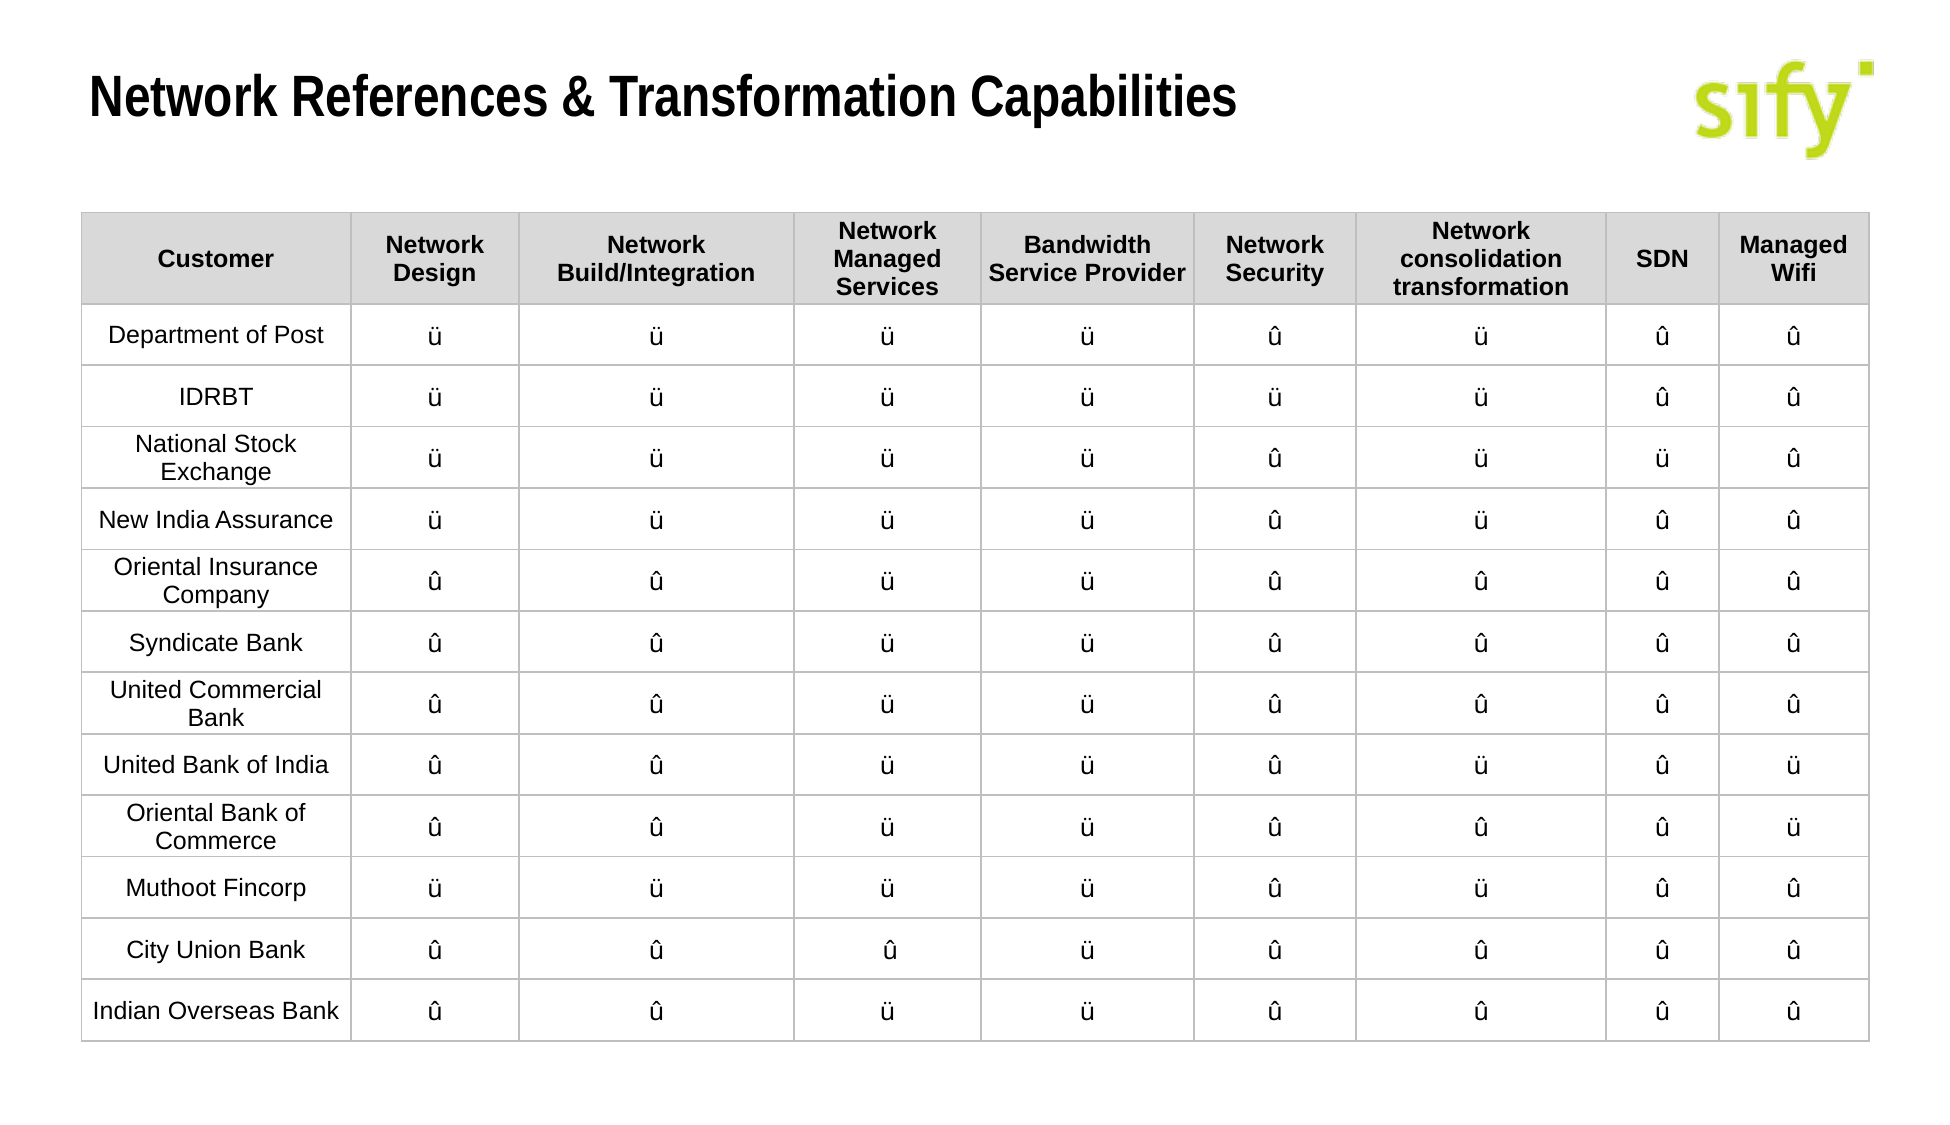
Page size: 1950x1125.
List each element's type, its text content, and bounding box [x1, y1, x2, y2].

table_cell ü [352, 366, 518, 426]
table_cell ü [795, 427, 980, 487]
table_header Customer [82, 213, 350, 303]
table_cell û [352, 612, 518, 671]
table_cell û [1195, 489, 1355, 549]
table_cell û [1607, 857, 1718, 917]
table_cell IDRBT [82, 366, 350, 426]
table_cell ü [795, 489, 980, 549]
table_cell û [352, 980, 518, 1040]
table_cell û [1195, 673, 1355, 733]
table_cell û [520, 735, 793, 794]
table_cell û [1357, 919, 1605, 978]
table_cell û [1720, 919, 1868, 978]
text_box Network References & Transformation Capabilities [75, 51, 1676, 136]
table_cell ü [982, 366, 1193, 426]
table_cell ü [520, 489, 793, 549]
table_cell ü [1357, 735, 1605, 794]
table_cell ü [982, 427, 1193, 487]
table_cell û [1195, 550, 1355, 610]
table_cell ü [1357, 857, 1605, 917]
table_cell ü [1607, 427, 1718, 487]
table_cell û [520, 612, 793, 671]
table_cell û [352, 919, 518, 978]
table_cell ü [795, 857, 980, 917]
table_cell û [1607, 919, 1718, 978]
table_cell ü [1720, 796, 1868, 856]
table_cell û [520, 673, 793, 733]
table_cell ü [520, 857, 793, 917]
table_cell û [520, 980, 793, 1040]
table_cell û [1720, 857, 1868, 917]
table_cell ü [982, 673, 1193, 733]
table_cell ü [795, 673, 980, 733]
table_cell ü [795, 612, 980, 671]
table_cell û [1607, 305, 1718, 364]
table_cell ü [982, 305, 1193, 364]
table_header Network Build/Integration [520, 213, 793, 303]
table_cell Syndicate Bank [82, 612, 350, 671]
table_cell û [1195, 305, 1355, 364]
table_cell ü [982, 612, 1193, 671]
table_cell û [1195, 796, 1355, 856]
table_cell ü [1357, 366, 1605, 426]
table_cell ü [795, 796, 980, 856]
table_cell û [1195, 427, 1355, 487]
table_cell ü [520, 427, 793, 487]
table_cell û [1357, 612, 1605, 671]
table_header Managed Wifi [1720, 213, 1868, 303]
table_header Network Managed Services [795, 213, 980, 303]
table_cell û [352, 673, 518, 733]
table_cell ü [982, 489, 1193, 549]
table_cell û [1357, 673, 1605, 733]
table_cell ü [795, 735, 980, 794]
table_cell û [795, 919, 980, 978]
table_cell û [1720, 427, 1868, 487]
table_cell ü [352, 489, 518, 549]
table_cell ü [1720, 735, 1868, 794]
table_cell United Commercial Bank [82, 673, 350, 733]
table_header Bandwidth Service Provider [982, 213, 1193, 303]
table_cell National Stock Exchange [82, 427, 350, 487]
table_cell Indian Overseas Bank [82, 980, 350, 1040]
table_cell ü [1195, 366, 1355, 426]
table_cell United Bank of India [82, 735, 350, 794]
table_header Network Design [352, 213, 518, 303]
table_cell ü [982, 980, 1193, 1040]
table_cell ü [795, 980, 980, 1040]
table_cell ü [352, 427, 518, 487]
table_cell û [1720, 305, 1868, 364]
table_header Network consolidation transformation [1357, 213, 1605, 303]
table_cell û [1195, 919, 1355, 978]
table_cell û [1607, 366, 1718, 426]
table_cell û [1720, 366, 1868, 426]
table_cell Department of Post [82, 305, 350, 364]
table_cell ü [982, 735, 1193, 794]
table_cell Muthoot Fincorp [82, 857, 350, 917]
table_cell û [352, 735, 518, 794]
table_cell û [1720, 980, 1868, 1040]
table_cell û [352, 796, 518, 856]
table_cell City Union Bank [82, 919, 350, 978]
table_cell û [1607, 980, 1718, 1040]
table_cell ü [795, 366, 980, 426]
table_cell û [1195, 612, 1355, 671]
table_cell û [1720, 673, 1868, 733]
table_cell û [1357, 980, 1605, 1040]
table_cell Oriental Insurance Company [82, 550, 350, 610]
table_cell û [1357, 550, 1605, 610]
table_cell û [520, 919, 793, 978]
table_cell ü [982, 550, 1193, 610]
table_cell û [520, 550, 793, 610]
table_cell ü [982, 796, 1193, 856]
table_cell û [1607, 612, 1718, 671]
table_cell New India Assurance [82, 489, 350, 549]
table_cell û [1357, 796, 1605, 856]
table_header Network Security [1195, 213, 1355, 303]
table_cell û [1720, 489, 1868, 549]
table_cell û [1607, 735, 1718, 794]
table_cell û [352, 550, 518, 610]
table_cell û [1607, 489, 1718, 549]
table_cell ü [520, 366, 793, 426]
table_cell ü [795, 305, 980, 364]
table_cell û [520, 796, 793, 856]
table_header SDN [1607, 213, 1718, 303]
table_cell Oriental Bank of Commerce [82, 796, 350, 856]
table_cell ü [1357, 427, 1605, 487]
table_cell û [1607, 550, 1718, 610]
table_cell ü [1357, 489, 1605, 549]
table_cell ü [1357, 305, 1605, 364]
table_cell ü [352, 857, 518, 917]
table_cell û [1607, 673, 1718, 733]
table_cell ü [795, 550, 980, 610]
table_cell û [1195, 980, 1355, 1040]
table_cell û [1720, 612, 1868, 671]
table_cell ü [352, 305, 518, 364]
table_cell û [1195, 857, 1355, 917]
table_cell û [1195, 735, 1355, 794]
table_cell û [1720, 550, 1868, 610]
table_cell ü [982, 857, 1193, 917]
table_cell û [1607, 796, 1718, 856]
picture [1647, 0, 1903, 240]
table_cell ü [982, 919, 1193, 978]
table_cell ü [520, 305, 793, 364]
